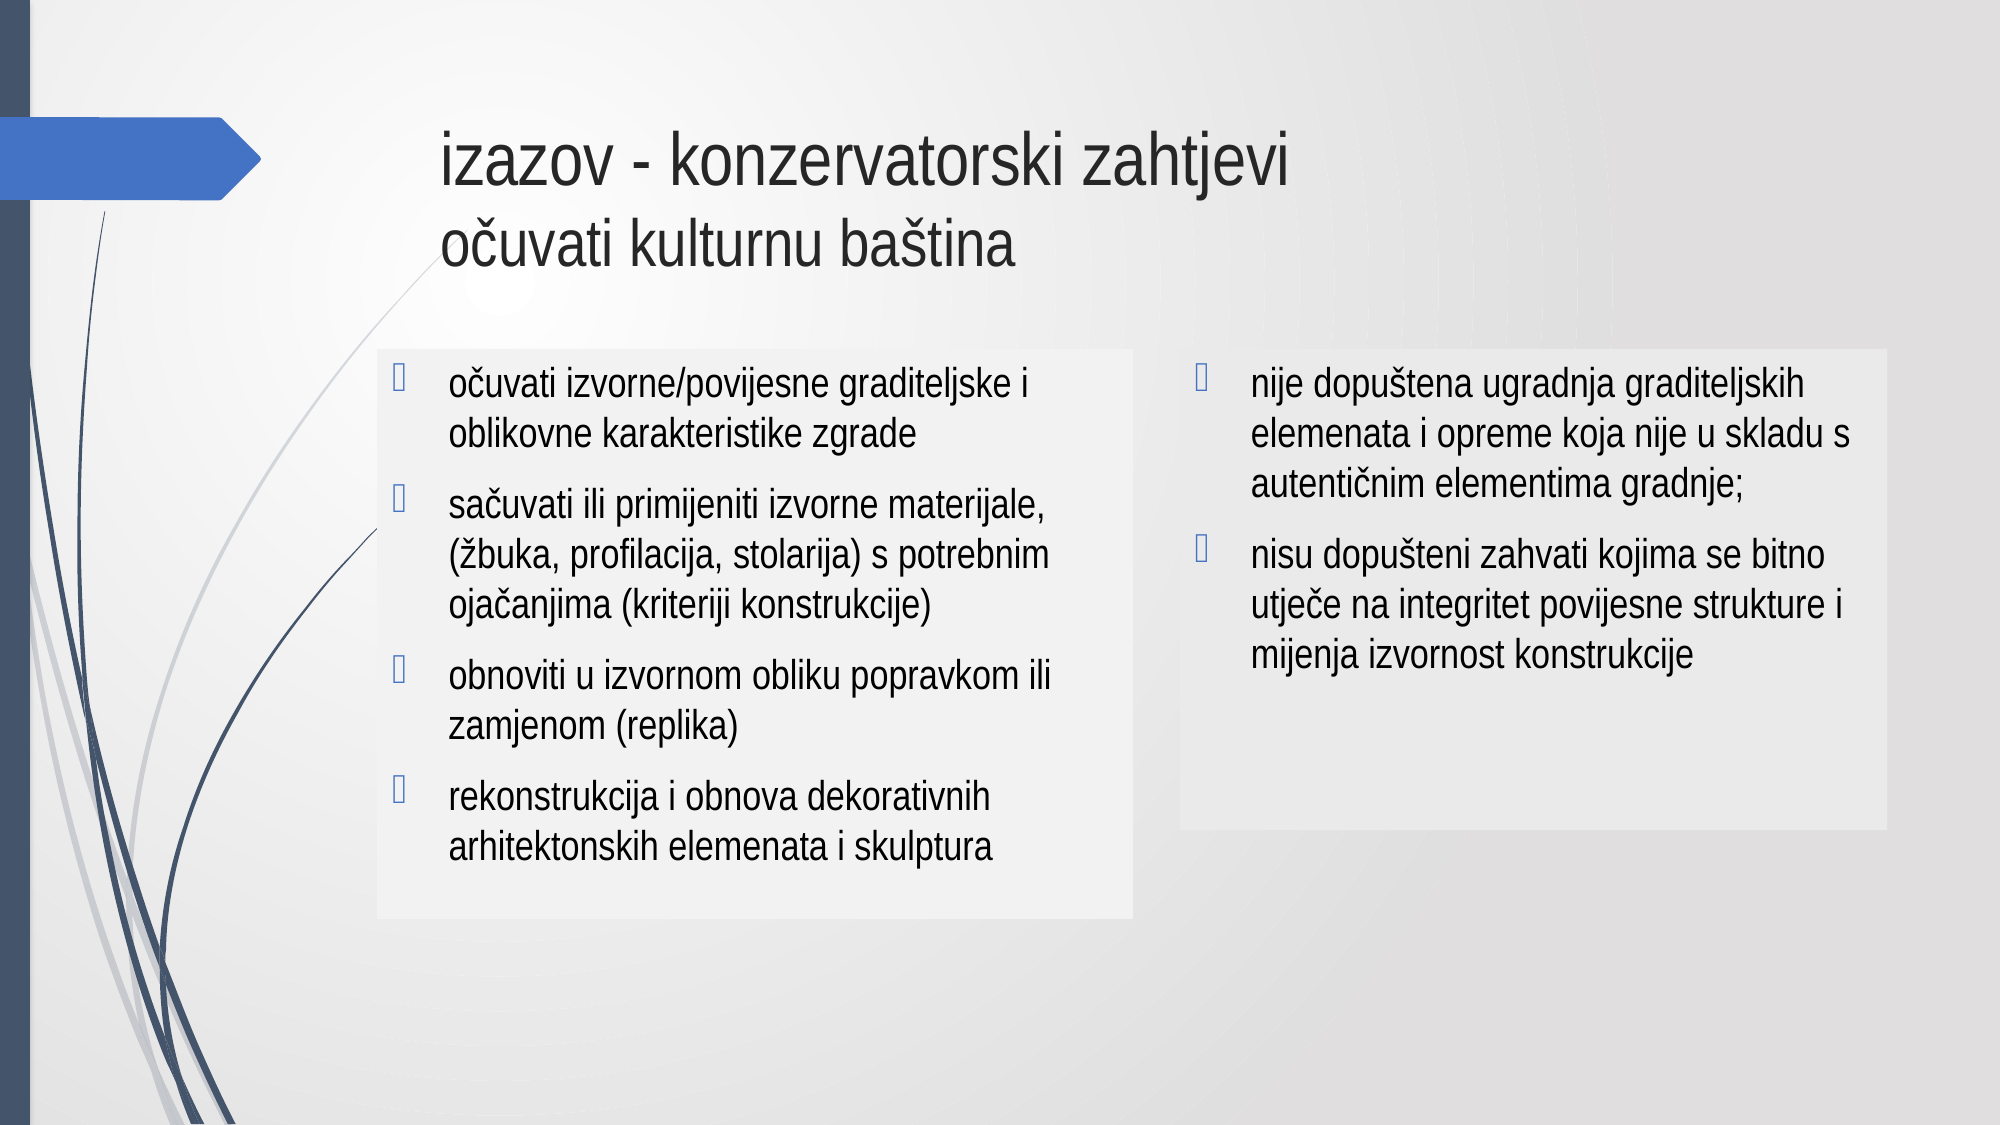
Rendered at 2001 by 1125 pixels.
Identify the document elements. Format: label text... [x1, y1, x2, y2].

list nije dopuštena ugradnja graditeljskih elemenata i opreme koja nije u skladu s autentičnim elementima gradnje; nisu dopušteni zahvati kojima se bitno utječe na integritet povijesne strukture i mijenja izvornost konstrukcije [1179, 348, 1888, 831]
list očuvati izvorne/povijesne graditeljske i oblikovne karakteristike zgrade sačuvati ili primijeniti izvorne materijale, (žbuka, profilacija, stolarija) s potrebnim ojačanjima (kriteriji konstrukcije) obnoviti u izvornom obliku popravkom ili zamjenom (replika) rekonstrukcija i obnova dekorativnih arhitektonskih elemenata i skulptura [377, 348, 1133, 919]
title izazov - konzervatorski zahtjevi očuvati kulturnu baština [425, 102, 1888, 313]
